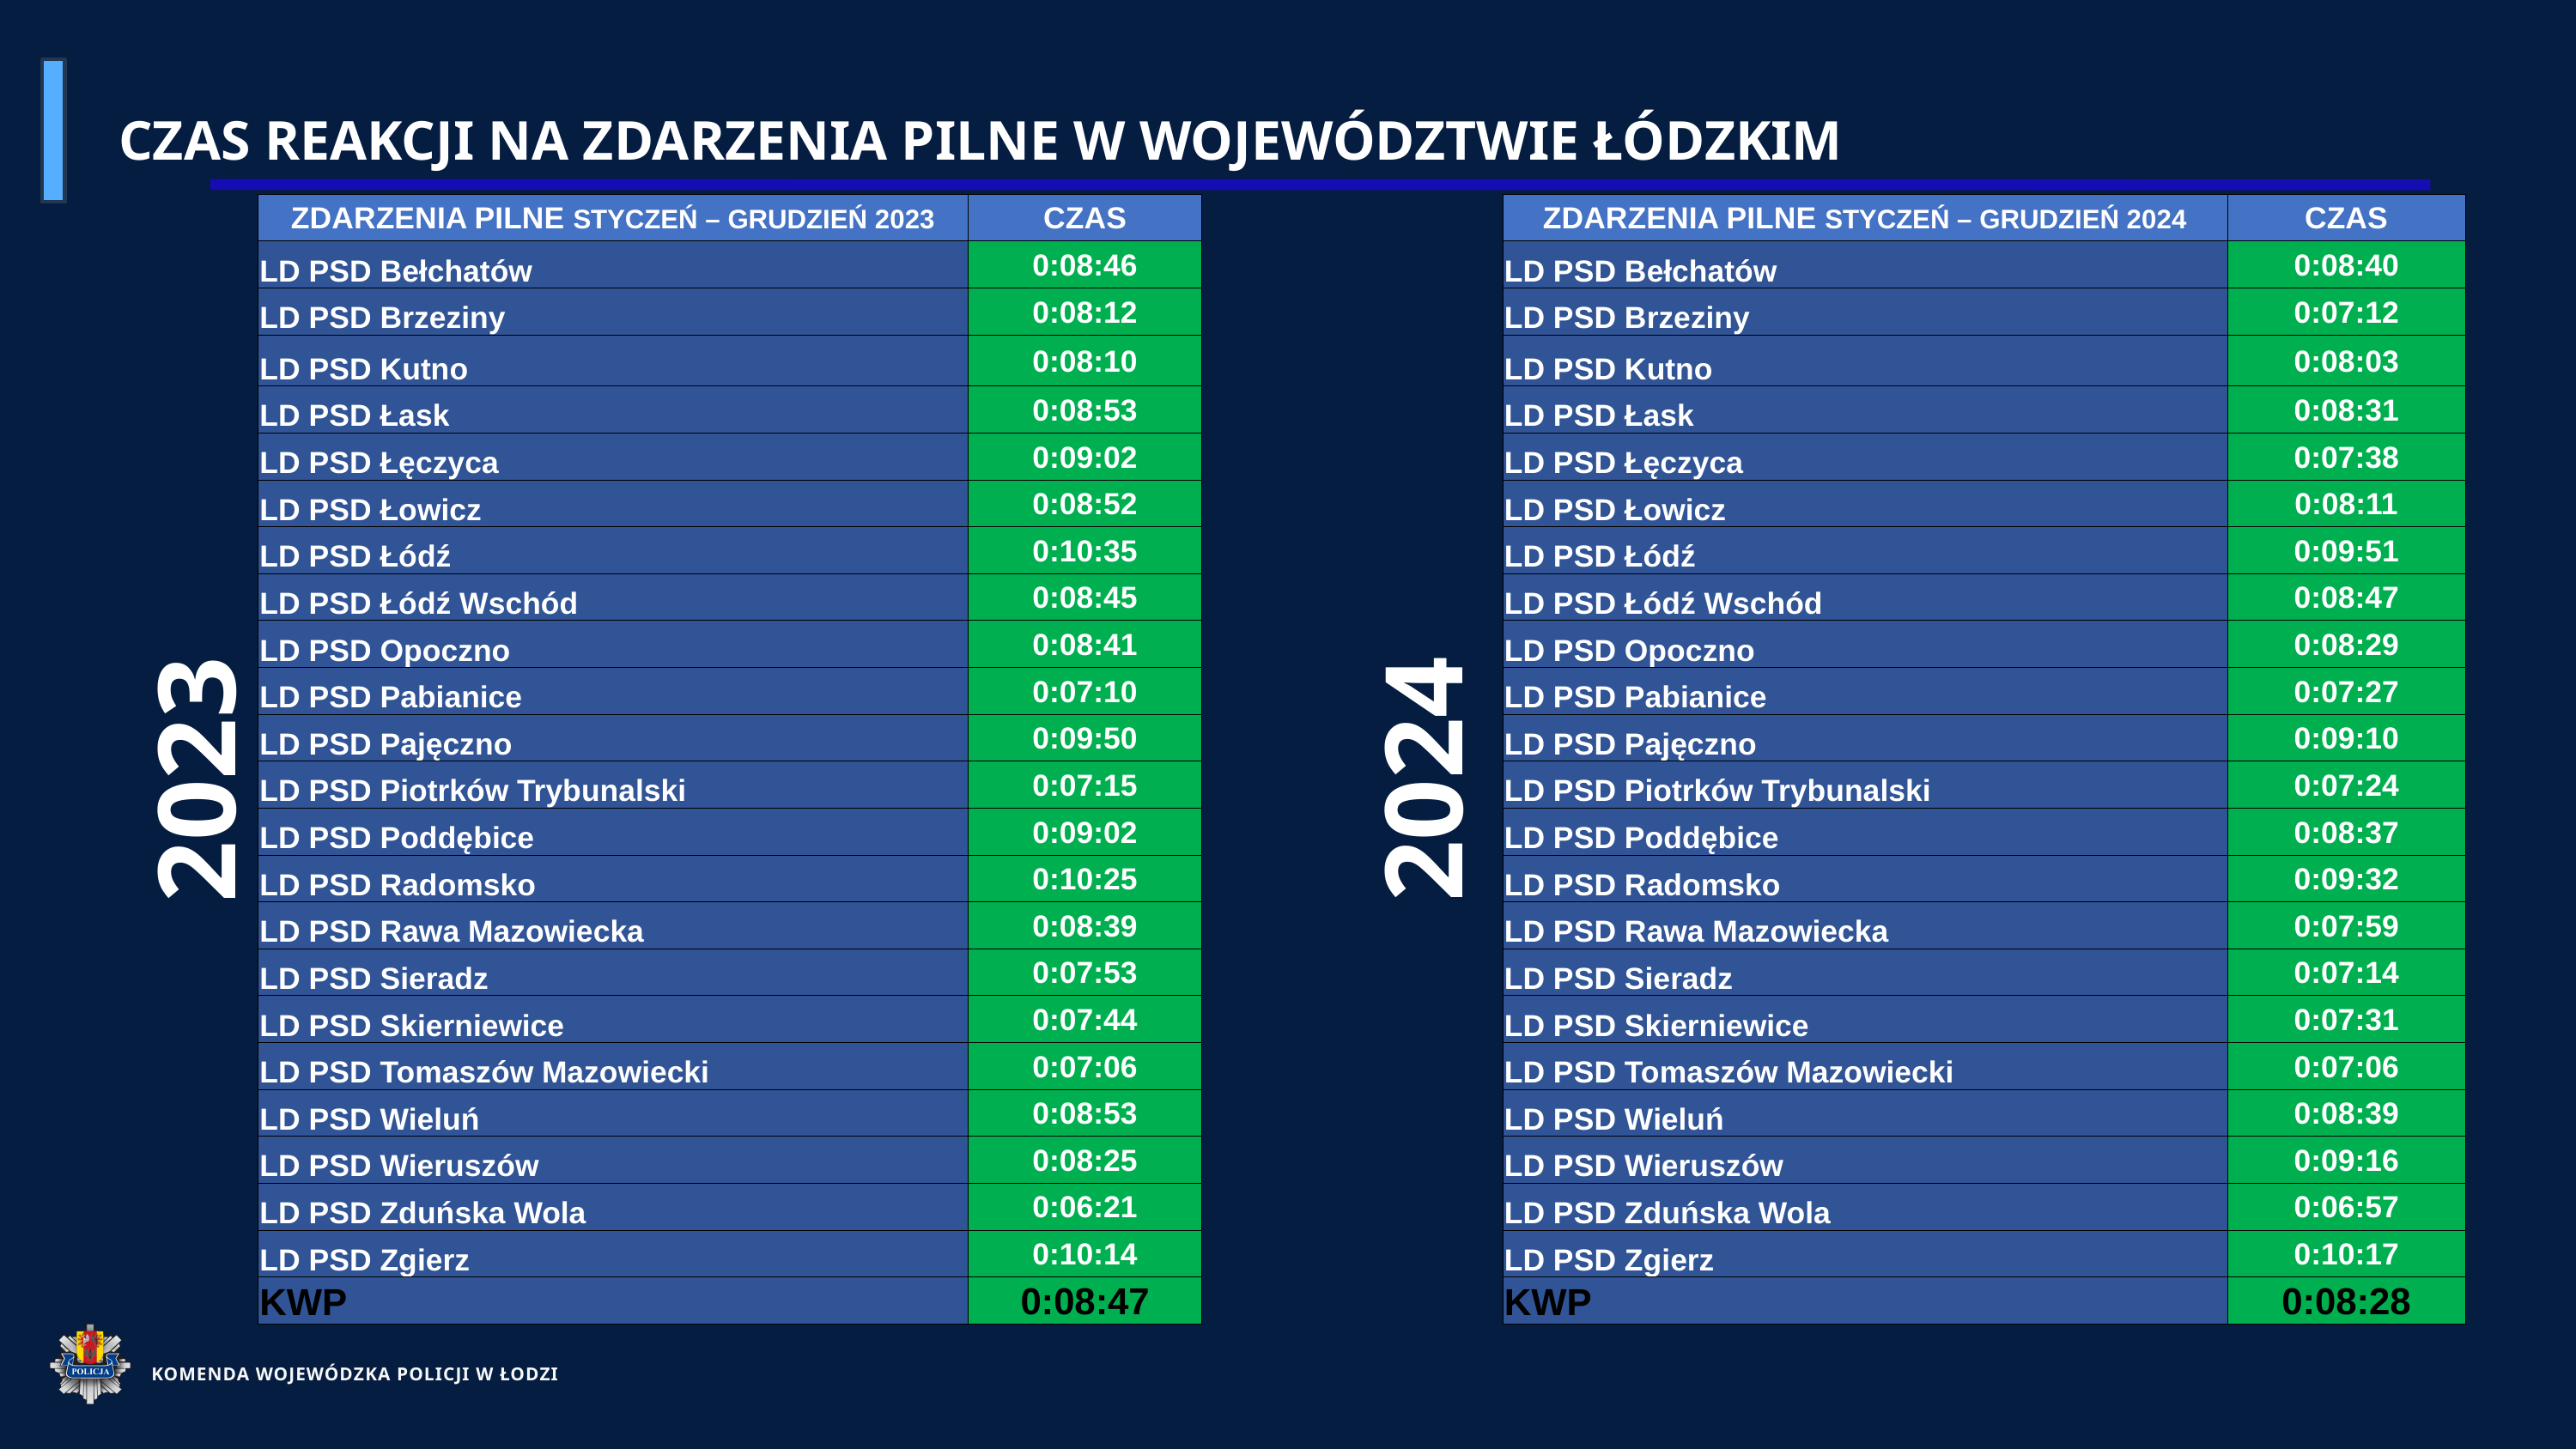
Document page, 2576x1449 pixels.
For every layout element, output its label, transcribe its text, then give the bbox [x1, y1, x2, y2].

text_box CZAS REAKCJI NA ZDARZENIA PILNE W WOJEWÓDZTWIE ŁÓDZKIM [106, 78, 2576, 178]
table_cell 0:07:24 [2228, 761, 2465, 808]
table_cell LD PSD Zgierz [1504, 1231, 2227, 1276]
table_cell LD PSD Brzeziny [258, 288, 968, 335]
table_cell LD PSD Tomaszów Mazowiecki [258, 1043, 968, 1089]
table_cell LD PSD Wieruszów [1504, 1137, 2227, 1183]
table_cell LD PSD Bełchatów [258, 241, 968, 288]
table_cell 0:08:46 [969, 241, 1201, 288]
table_cell 0:10:35 [969, 527, 1201, 573]
table_cell KWP [258, 1277, 968, 1324]
table_cell 0:08:53 [969, 1090, 1201, 1136]
table_cell LD PSD Radomsko [264, 856, 968, 901]
table_cell 0:10:14 [969, 1231, 1201, 1276]
table_cell LD PSD Łódź [1504, 527, 2227, 573]
table_cell LD PSD Bełchatów [1504, 241, 2227, 288]
table_cell LD PSD Łowicz [1504, 481, 2227, 526]
table_cell 0:08:45 [969, 574, 1201, 620]
table_cell LD PSD Opoczno [264, 621, 968, 667]
table_cell LD PSD Piotrków Trybunalski [1504, 761, 2227, 808]
table_cell LD PSD Łęczyca [258, 433, 968, 480]
table_cell 0:09:51 [2228, 527, 2465, 573]
table_cell 0:06:21 [969, 1184, 1201, 1230]
table_cell LD PSD Łódź Wschód [1504, 574, 2227, 620]
table_cell 0:07:53 [969, 949, 1201, 995]
table_cell LD PSD Rawa Mazowiecka [258, 902, 968, 949]
table_cell 0:08:53 [969, 386, 1201, 433]
table_cell 0:07:27 [2228, 668, 2465, 714]
table_cell 0:08:39 [969, 902, 1201, 949]
table_header CZAS [2228, 195, 2465, 240]
text_box 2023 [165, 533, 264, 916]
table_cell LD PSD Poddębice [1504, 809, 2227, 855]
table_cell 0:08:40 [2228, 241, 2465, 288]
table_cell LD PSD Poddębice [264, 809, 968, 855]
table_cell 0:07:38 [2228, 433, 2465, 480]
table_cell 0:08:31 [2228, 386, 2465, 433]
table_cell 0:09:50 [969, 715, 1201, 761]
table_cell LD PSD Pajęczno [1504, 715, 2227, 761]
table_cell LD PSD Rawa Mazowiecka [1504, 902, 2227, 949]
table_cell LD PSD Łódź [258, 527, 968, 573]
table_cell LD PSD Tomaszów Mazowiecki [1504, 1043, 2227, 1089]
table_cell LD PSD Zgierz [258, 1231, 968, 1276]
table_cell 0:08:12 [969, 288, 1201, 335]
table_cell 0:08:03 [2228, 336, 2465, 385]
table_cell 0:08:25 [969, 1137, 1201, 1183]
table_cell 0:07:10 [969, 668, 1201, 714]
table_cell 0:07:31 [2228, 996, 2465, 1042]
table_cell 0:08:41 [969, 621, 1201, 667]
table_cell LD PSD Sieradz [258, 949, 968, 995]
table_cell 0:09:10 [2228, 715, 2465, 761]
table_cell LD PSD Sieradz [1504, 949, 2227, 995]
table_cell 0:08:47 [2228, 574, 2465, 620]
table_cell LD PSD Kutno [1504, 336, 2227, 385]
table_cell 0:08:52 [969, 481, 1201, 526]
table_cell LD PSD Łęczyca [1504, 433, 2227, 480]
text_box [0, 0, 2576, 1449]
table_cell 0:08:39 [2228, 1090, 2465, 1136]
table_cell LD PSD Wieluń [258, 1090, 968, 1136]
table_cell 0:07:15 [969, 761, 1201, 808]
table_cell 0:08:29 [2228, 621, 2465, 667]
table_cell 0:07:06 [2228, 1043, 2465, 1089]
table_cell 0:09:02 [969, 809, 1201, 855]
table_cell LD PSD Kutno [258, 336, 968, 385]
table_cell 0:08:28 [2228, 1277, 2465, 1324]
table_cell LD PSD Skierniewice [258, 996, 968, 1042]
table_header ZDARZENIA PILNE STYCZEŃ – GRUDZIEŃ 2023 [258, 195, 968, 240]
table_cell 0:06:57 [2228, 1184, 2465, 1230]
table_cell 0:08:11 [2228, 481, 2465, 526]
table_cell LD PSD Zduńska Wola [1504, 1184, 2227, 1230]
table_cell LD PSD Łódź Wschód [264, 574, 968, 620]
table_cell 0:08:47 [969, 1277, 1201, 1324]
table_cell LD PSD Łowicz [258, 481, 968, 526]
table_cell 0:09:16 [2228, 1137, 2465, 1183]
table_cell 0:09:32 [2228, 856, 2465, 901]
table_cell LD PSD Łask [258, 386, 968, 433]
table_cell LD PSD Piotrków Trybunalski [264, 761, 968, 808]
table_cell LD PSD Łask [1504, 386, 2227, 433]
table_cell LD PSD Pabianice [264, 668, 968, 714]
table_header CZAS [969, 195, 1201, 240]
table_cell KWP [1504, 1277, 2227, 1324]
table_cell 0:10:25 [969, 856, 1201, 901]
table_cell 0:08:10 [969, 336, 1201, 385]
table_cell 0:07:59 [2228, 902, 2465, 949]
table_cell LD PSD Pabianice [1504, 668, 2227, 714]
table_cell LD PSD Wieruszów [258, 1137, 968, 1183]
table_cell LD PSD Opoczno [1504, 621, 2227, 667]
text_box [43, 1317, 137, 1411]
table_cell LD PSD Zduńska Wola [258, 1184, 968, 1230]
table_cell 0:09:02 [969, 433, 1201, 480]
table_cell 0:08:37 [2228, 809, 2465, 855]
table_cell LD PSD Radomsko [1504, 856, 2227, 901]
table_cell LD PSD Wieluń [1504, 1090, 2227, 1136]
table_cell 0:07:12 [2228, 288, 2465, 335]
table_cell 0:07:06 [969, 1043, 1201, 1089]
table_cell LD PSD Brzeziny [1504, 288, 2227, 335]
text_box 2024 [1392, 532, 1491, 915]
text_box KOMENDA WOJEWÓDZKA POLICJI W ŁODZI [151, 1344, 669, 1385]
table_cell 0:07:14 [2228, 949, 2465, 995]
table_cell 0:10:17 [2228, 1231, 2465, 1276]
table_cell 0:07:44 [969, 996, 1201, 1042]
table_header ZDARZENIA PILNE STYCZEŃ – GRUDZIEŃ 2024 [1504, 195, 2227, 240]
text_box [40, 58, 67, 203]
table_cell LD PSD Pajęczno [264, 715, 968, 761]
table_cell LD PSD Skierniewice [1504, 996, 2227, 1042]
